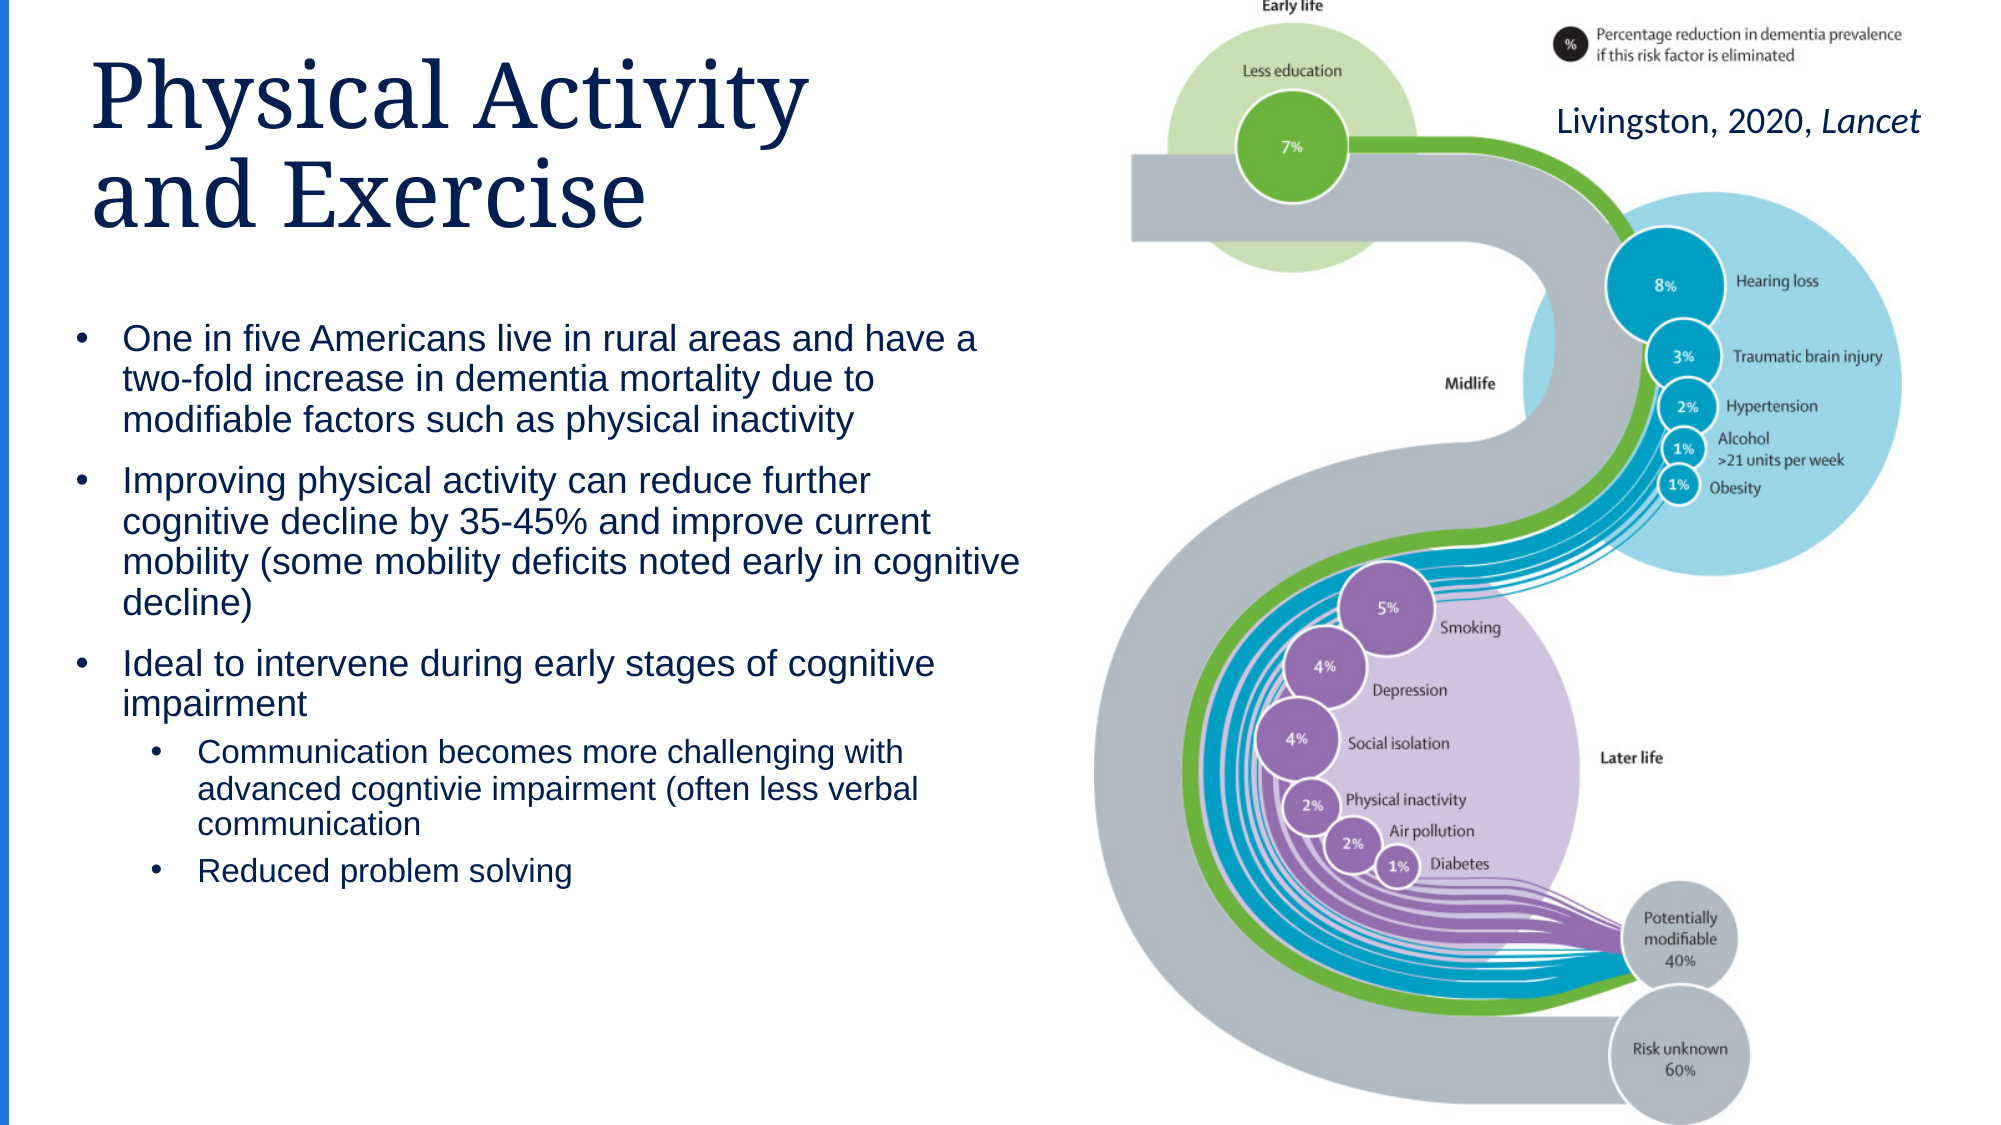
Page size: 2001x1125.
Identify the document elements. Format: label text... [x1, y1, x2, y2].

title Physical Activity and Exercise [75, 44, 979, 255]
text_box Livingston, 2020, Lancet [1902, 88, 1959, 149]
list One in five Americans live in rural areas and have a two-fold increase in dementia mortality due to modifiable factors such as physical inactivity Improving physical activity can reduce further cognitive decline by 35-45% and improve current mobility (some mobility deficits noted early in cognitive decline) Ideal to intervene during early stages of cognitive impairment Communication becomes more challenging with advanced cogntivie impairment (often less verbal communication Reduced problem solving [60, 311, 1038, 1025]
picture [1094, 0, 1902, 1125]
